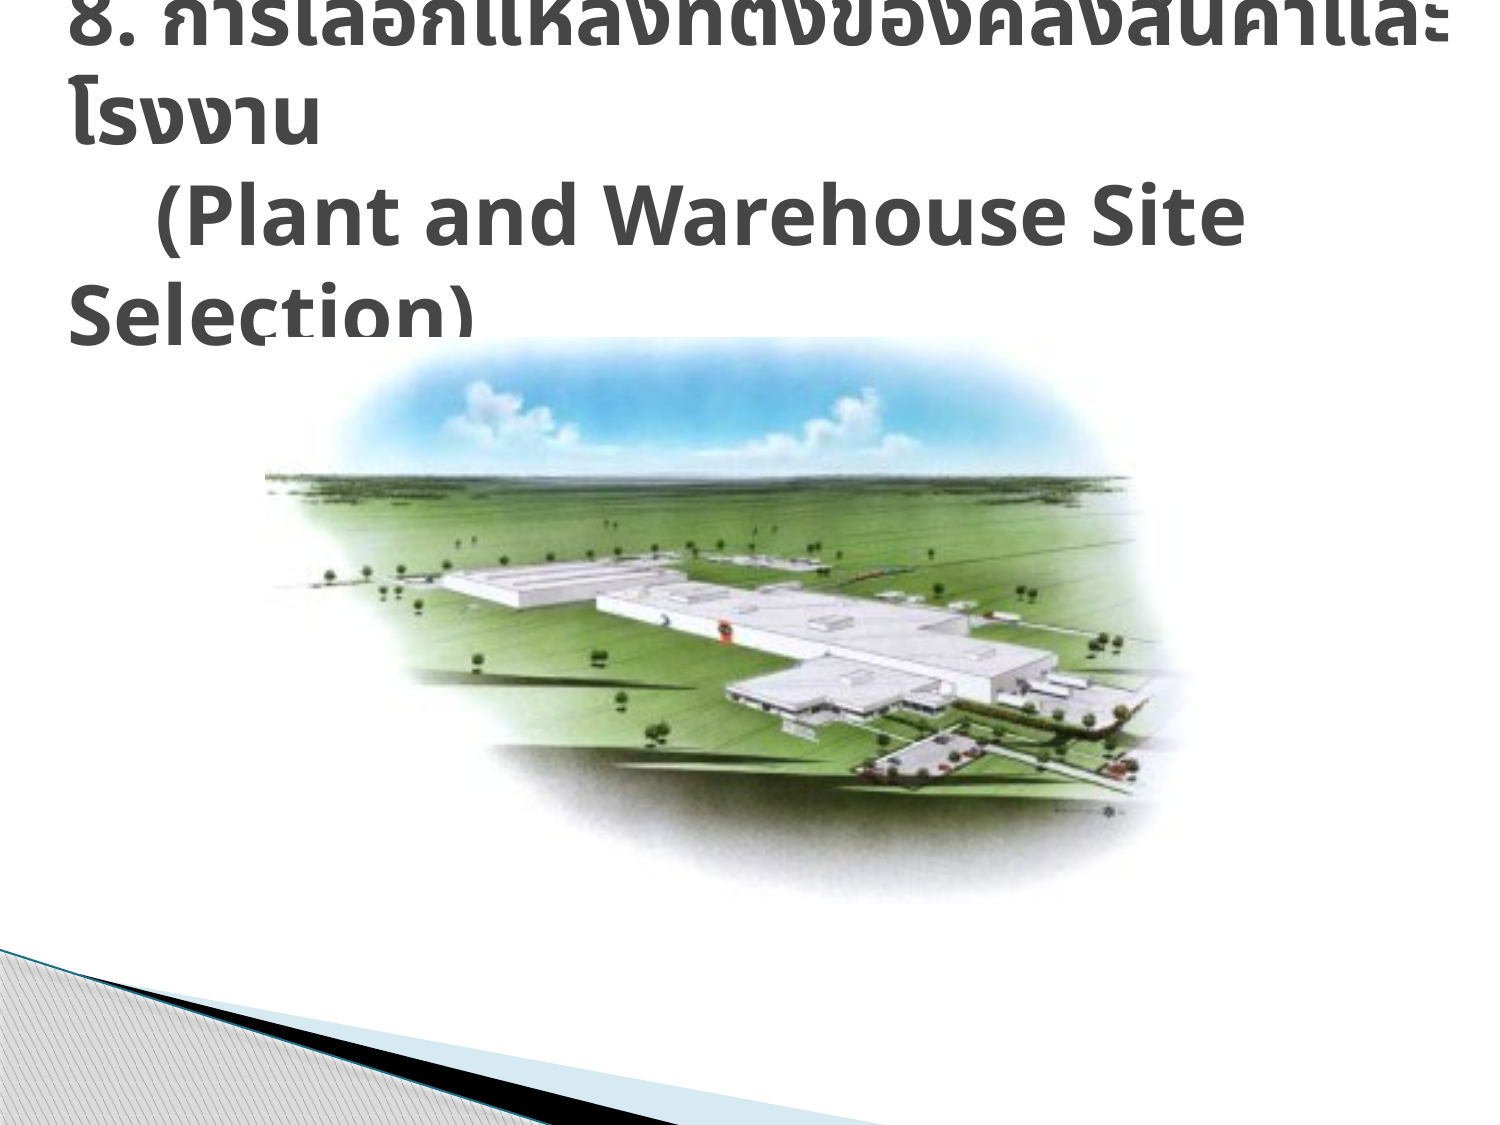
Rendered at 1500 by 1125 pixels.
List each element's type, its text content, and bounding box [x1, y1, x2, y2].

title 8. การเลือกแหล่งที่ตั้งของคลังสินค้าและโรงงาน (Plant and Warehouse Site Selection) [53, 67, 1471, 256]
picture [265, 337, 1200, 904]
